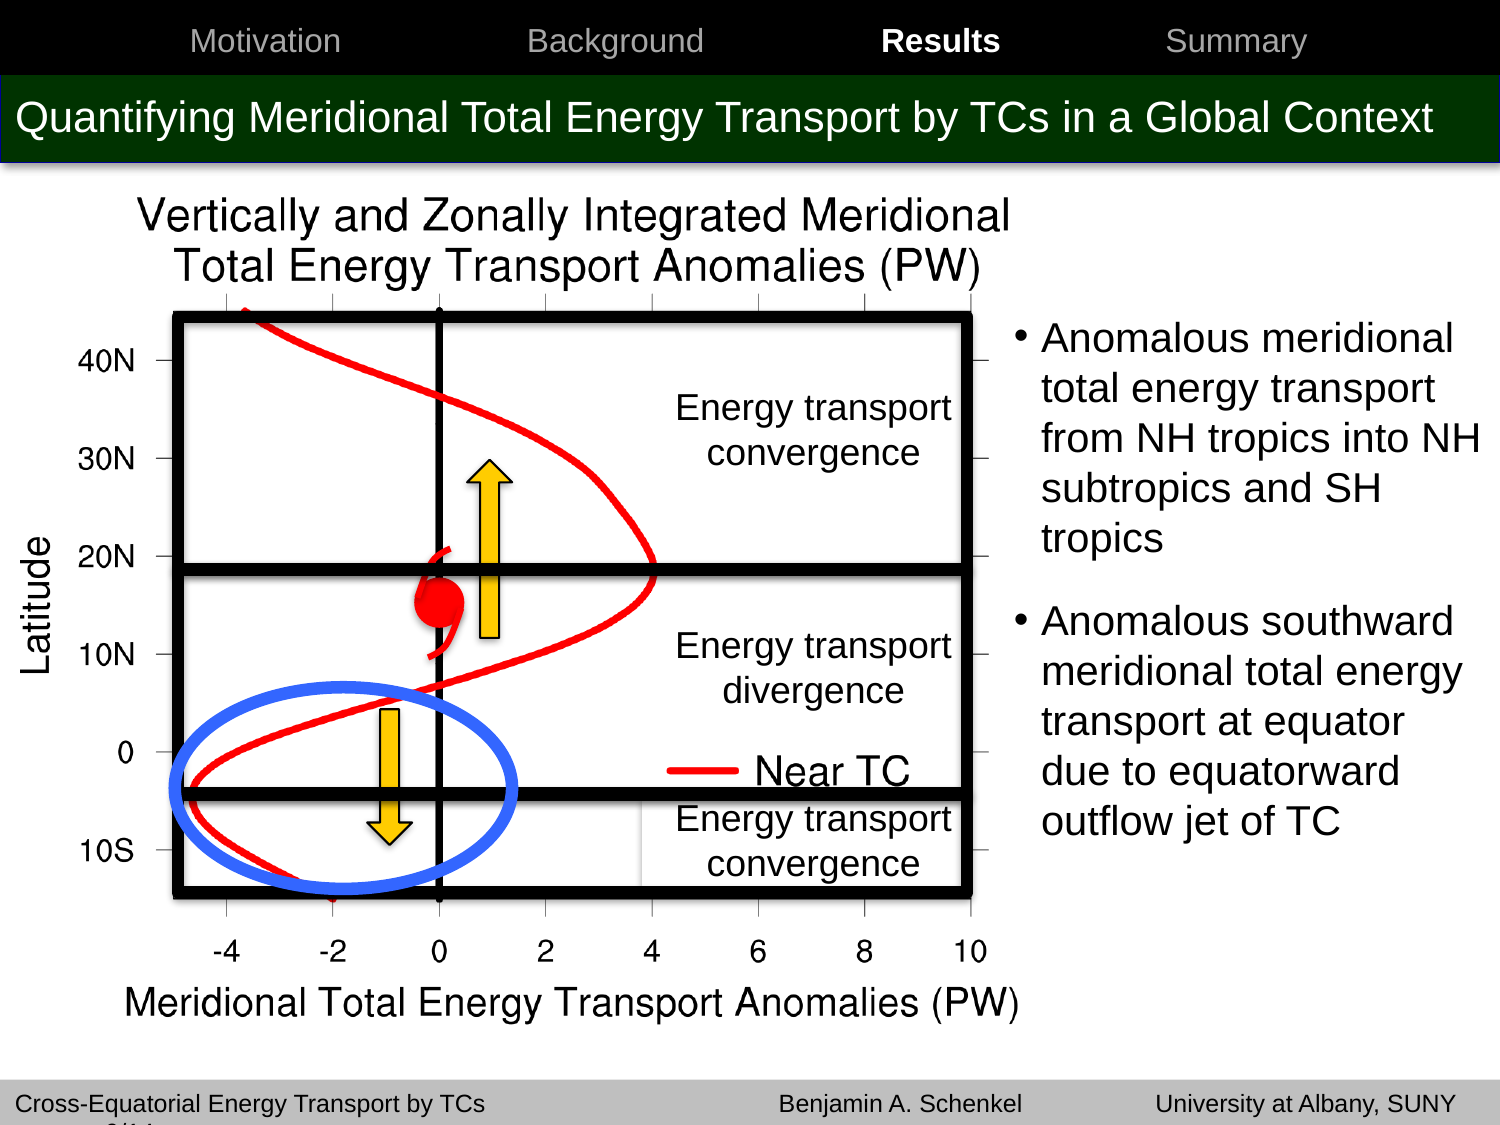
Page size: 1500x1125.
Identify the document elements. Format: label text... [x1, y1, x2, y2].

text_box Cross-Equatorial Energy Transport by TCs Benjamin A. Schenkel University at Albany, SUNY 9/14 [1043, 1079, 1500, 1125]
text_box Anomalous meridional total energy transport from NH tropics into NH subtropics and SH tropics Anomalous southward meridional total energy transport at equator due to equatorward outflow jet of TC [1043, 303, 1499, 1050]
text_box [0, 0, 1500, 75]
text_box Summary [1150, 11, 1472, 67]
text_box Motivation [174, 11, 431, 67]
title Quantifying Meridional Total Energy Transport by TCs in a Global Context [0, 75, 1500, 163]
text_box Results [866, 11, 1150, 67]
picture [0, 91, 1038, 1125]
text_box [415, 548, 464, 658]
text_box Background [512, 11, 805, 67]
